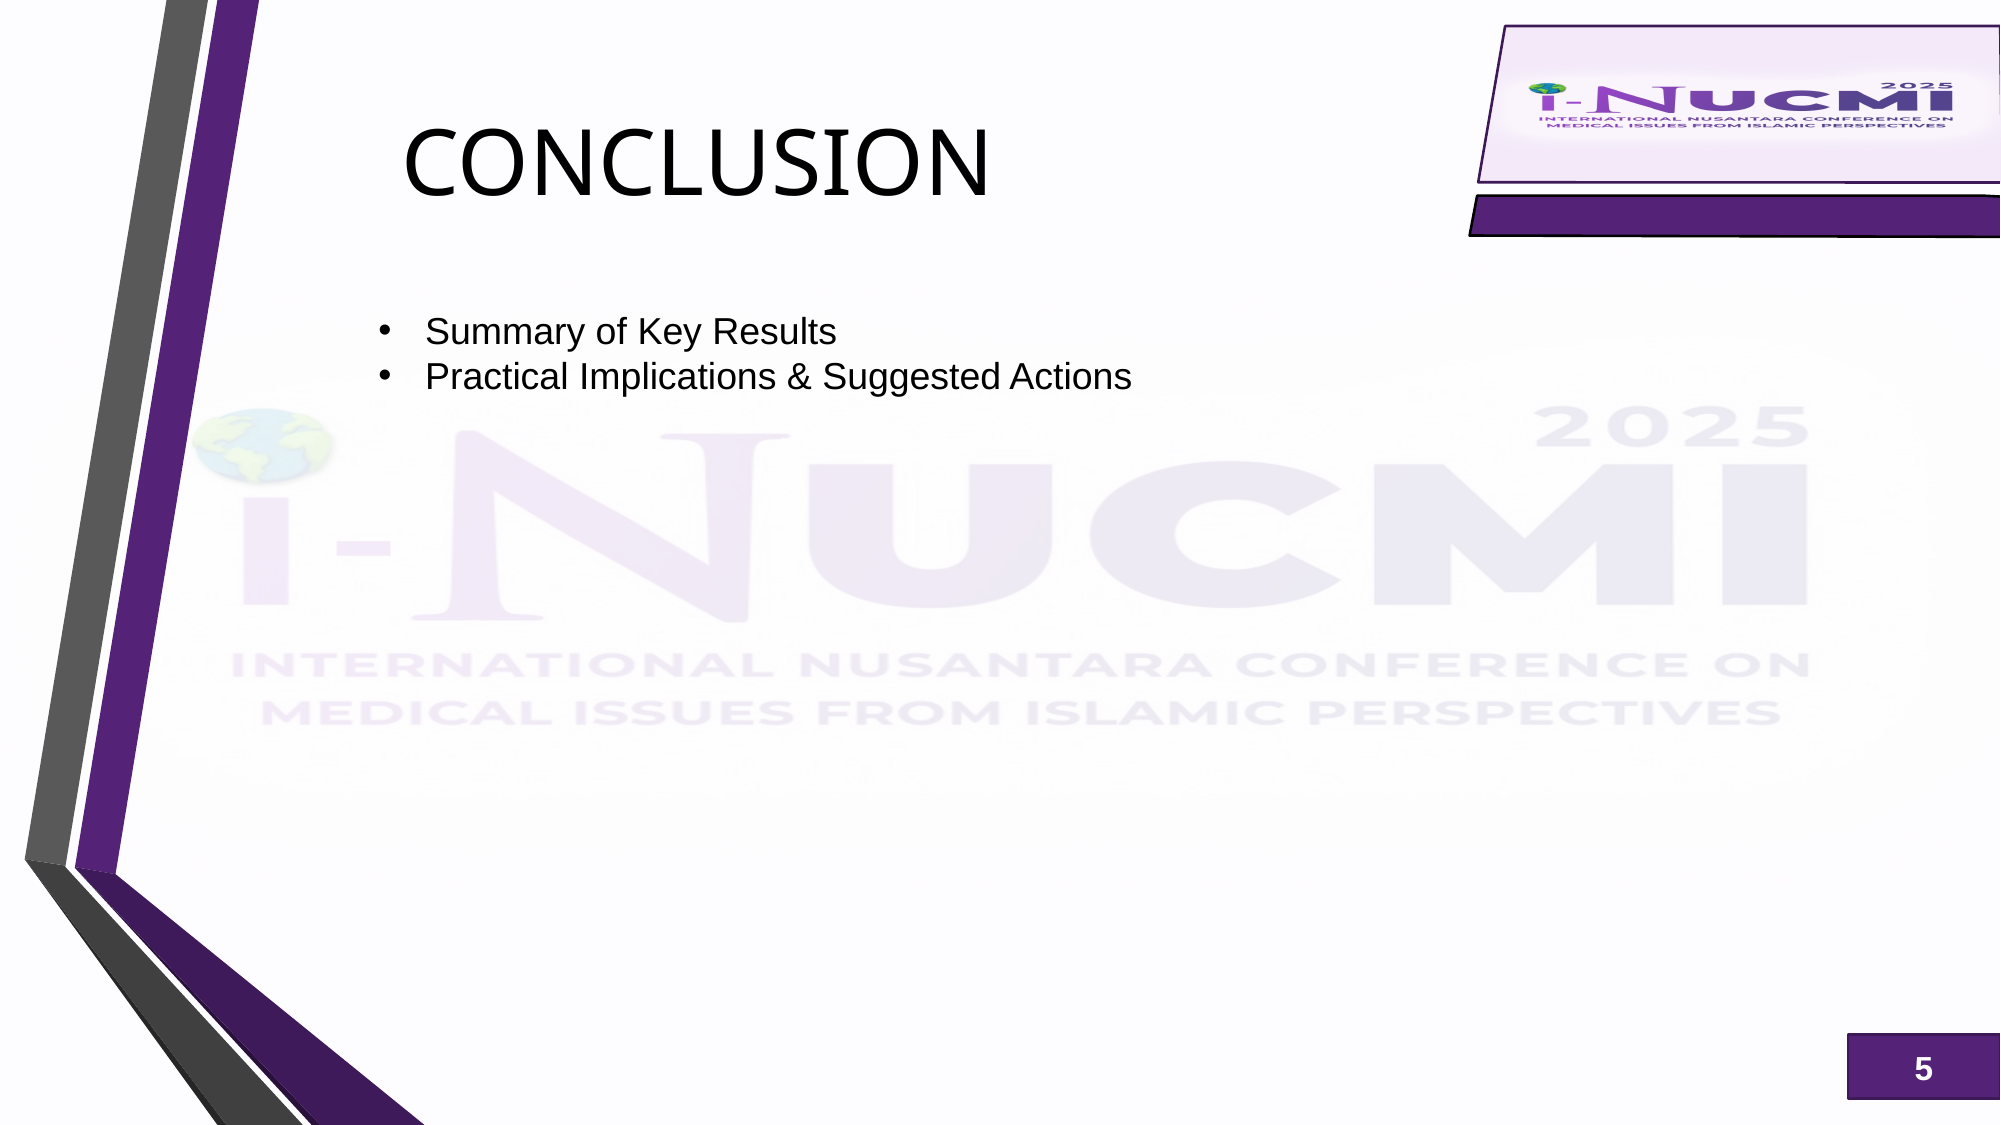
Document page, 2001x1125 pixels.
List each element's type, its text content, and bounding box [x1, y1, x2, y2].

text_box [1469, 25, 2000, 238]
title CONCLUSION [235, 54, 1161, 263]
text_box Summary of Key Results Practical Implications & Suggested Actions [363, 299, 1381, 405]
text_box 5 [1847, 1033, 2000, 1100]
